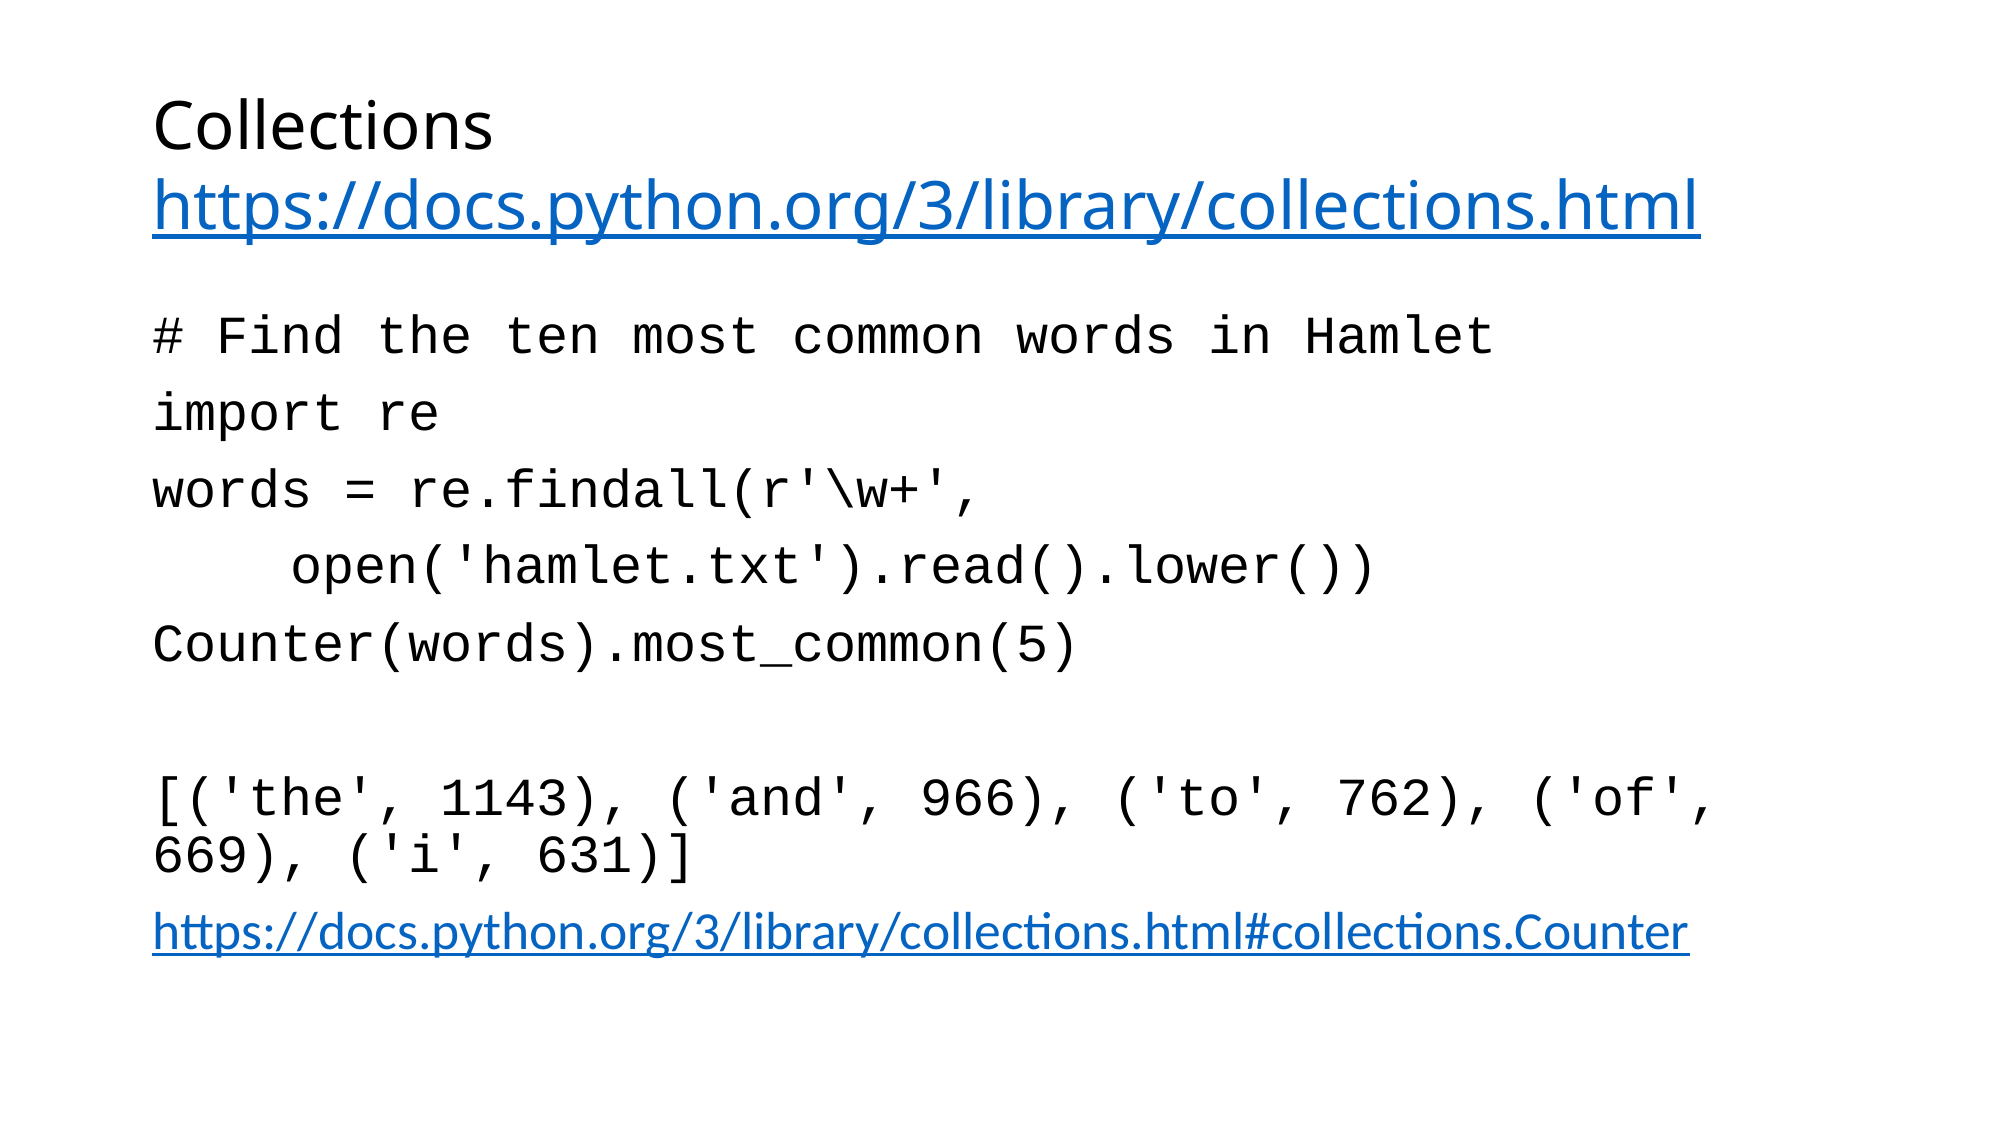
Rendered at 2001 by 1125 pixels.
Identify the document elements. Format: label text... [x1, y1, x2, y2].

title Collections https://docs.python.org/3/library/collections.html [137, 59, 1863, 278]
list # Find the ten most common words in Hamlet import re words = re.findall(r'\w+', open('hamlet.txt').read().lower()) Counter(words).most_common(5) [('the', 1143), ('and', 966), ('to', 762), ('of', 669), ('i', 631)] https://docs.python.org/3/library/collections.html#collections.Counter [137, 299, 1863, 1014]
